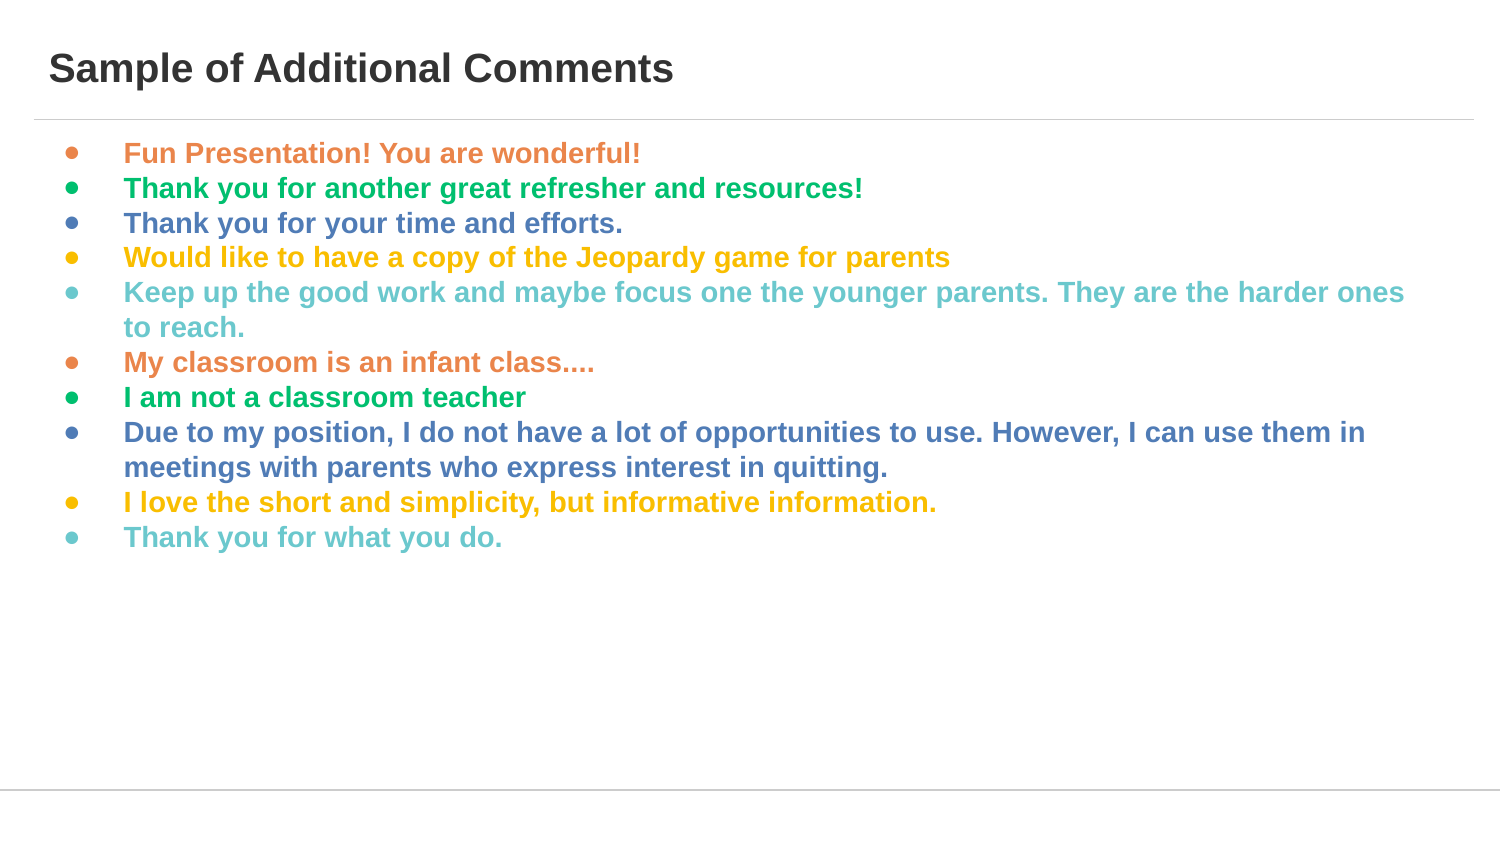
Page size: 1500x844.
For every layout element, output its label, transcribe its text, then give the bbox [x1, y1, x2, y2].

list Fun Presentation! You are wonderful! Thank you for another great refresher and resources! Thank you for your time and efforts. Would like to have a copy of the Jeopardy game for parents Keep up the good work and maybe focus one the younger parents. They are the harder ones to reach. My classroom is an infant class.... I am not a classroom teacher Due to my position, I do not have a lot of opportunities to use. However, I can use them in meetings with parents who express interest in quitting. I love the short and simplicity, but informative information. Thank you for what you do. [33, 126, 1456, 758]
title Sample of Additional Comments [33, 34, 1384, 99]
